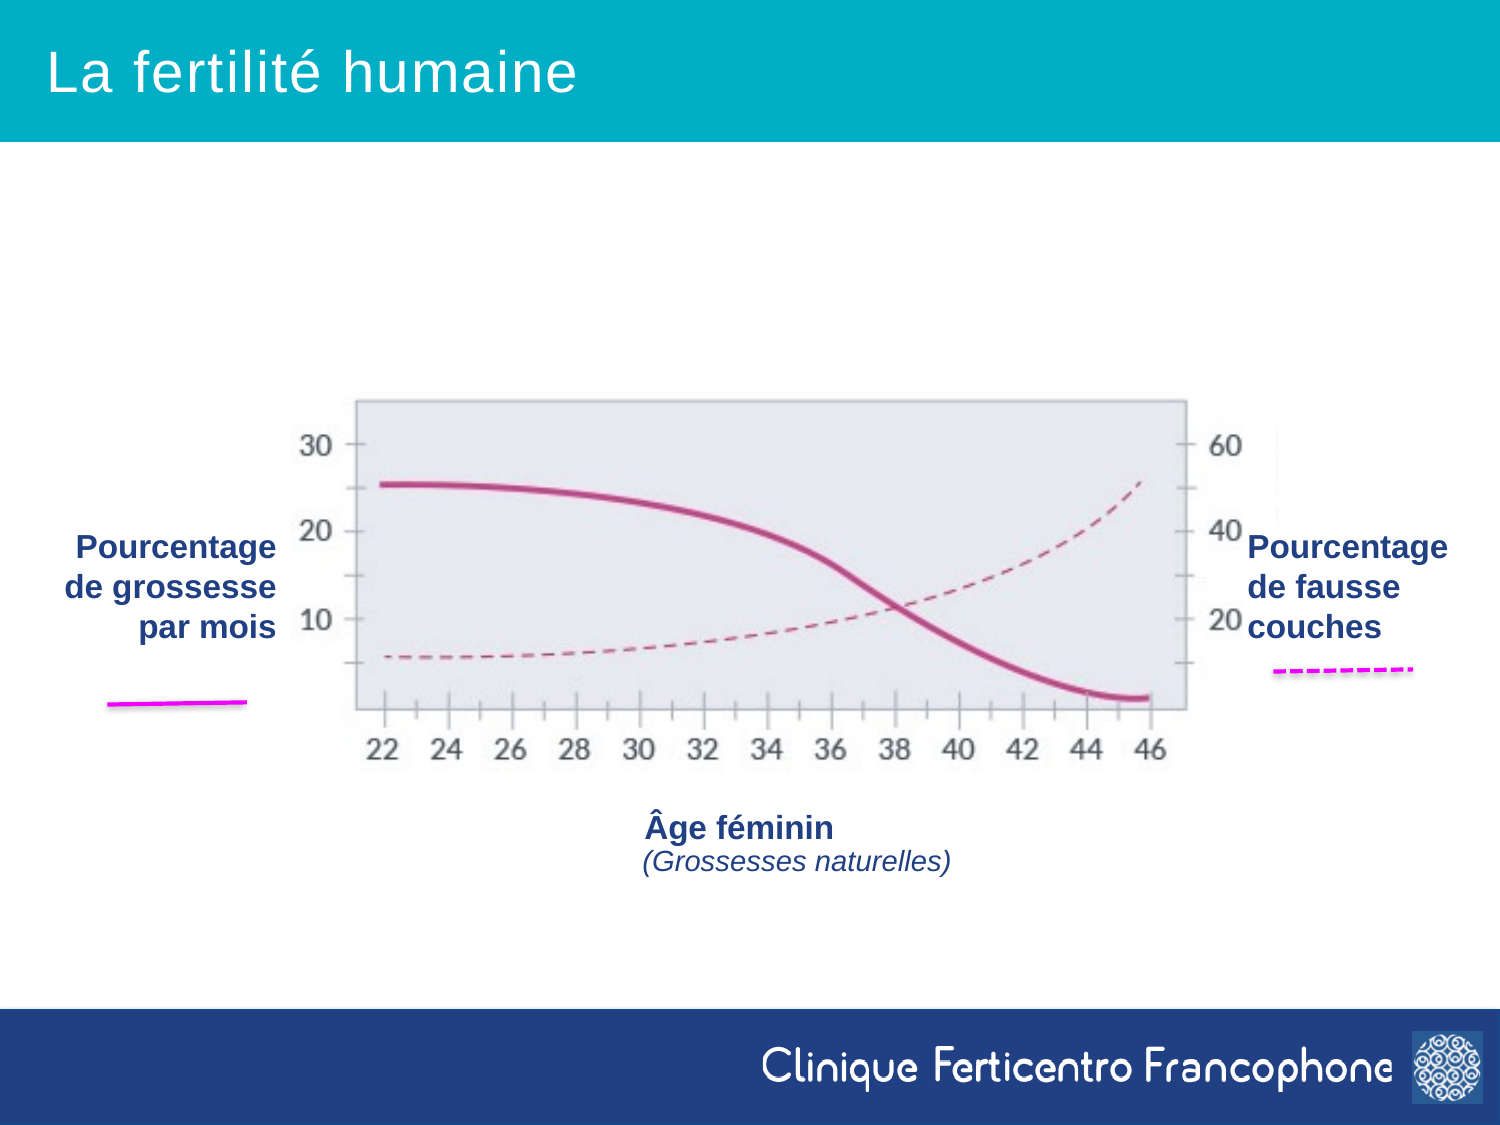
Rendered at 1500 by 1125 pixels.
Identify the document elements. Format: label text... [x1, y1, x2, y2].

text_box [0, 1009, 1500, 1125]
text_box Âge féminin [629, 798, 865, 834]
text_box (Grossesses naturelles) [627, 834, 1344, 885]
picture [1412, 1031, 1483, 1104]
text_box La fertilité humaine [31, 26, 1461, 112]
picture [762, 1046, 1392, 1092]
text_box [0, 0, 1500, 144]
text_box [41, 365, 1472, 775]
